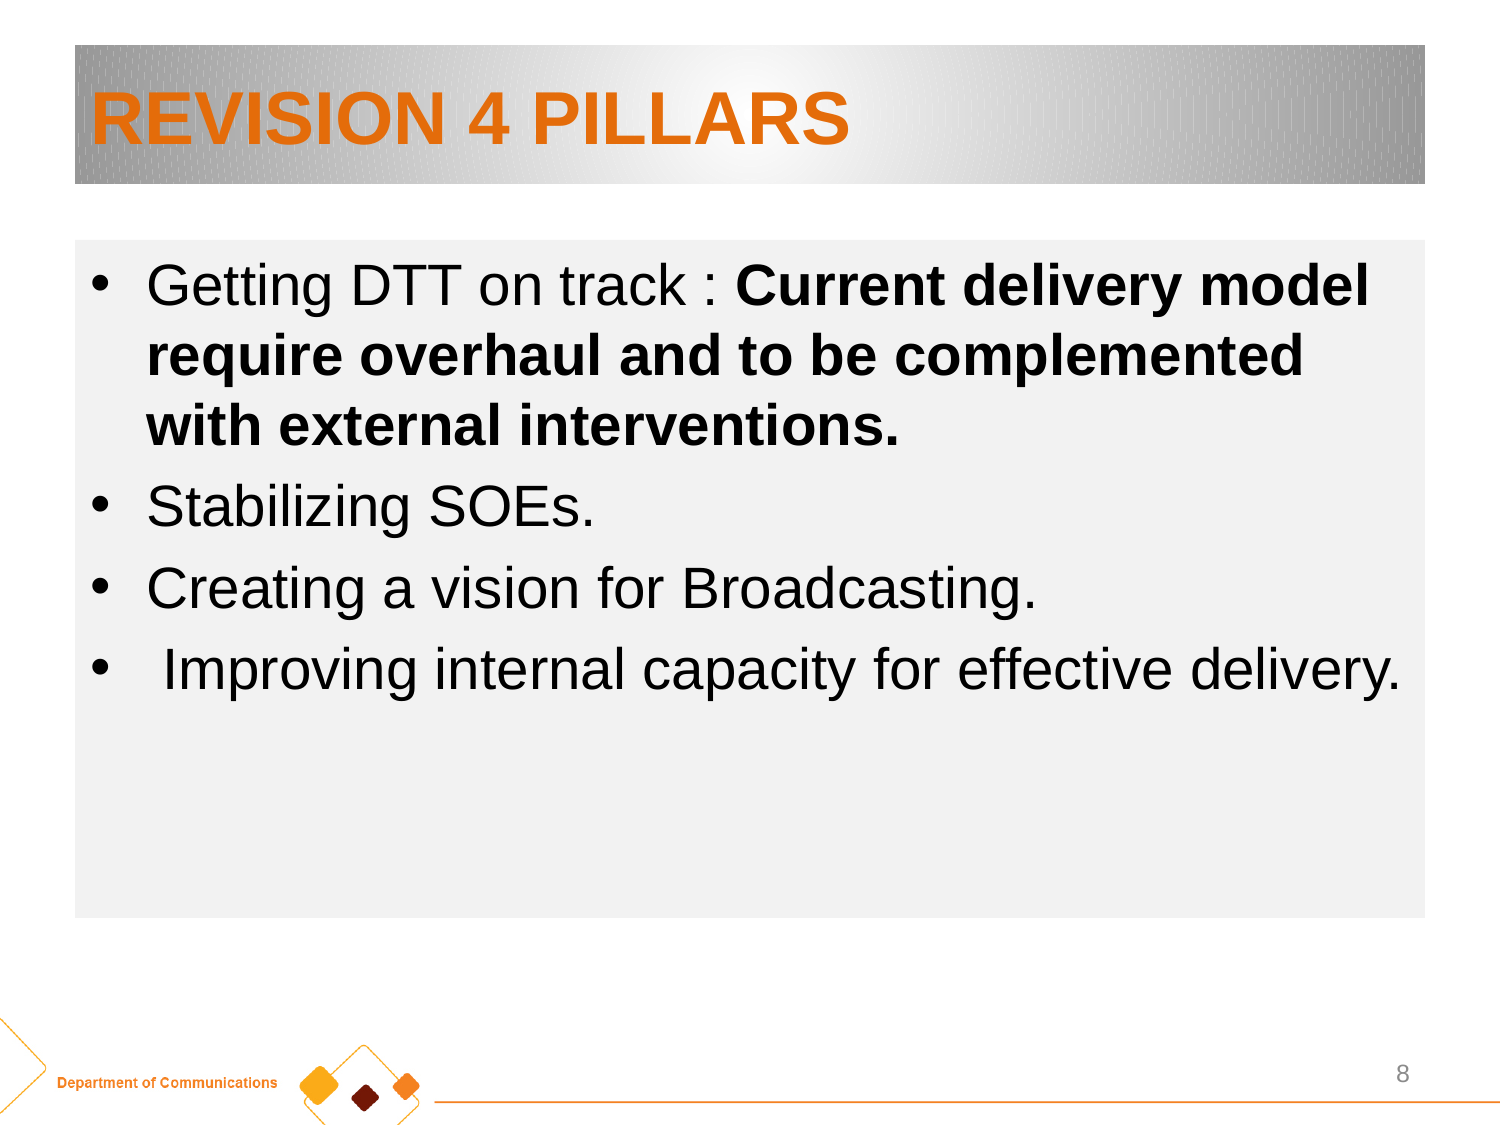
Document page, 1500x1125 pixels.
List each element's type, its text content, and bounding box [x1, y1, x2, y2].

picture [0, 0, 1500, 1125]
list Getting DTT on track : Current delivery model require overhaul and to be complemented with external interventions. Stabilizing SOEs. Creating a vision for Broadcasting. Improving internal capacity for effective delivery. [75, 239, 1425, 918]
title REVISION 4 PILLARS [75, 45, 1425, 184]
slide_number 8 [1074, 1042, 1425, 1103]
